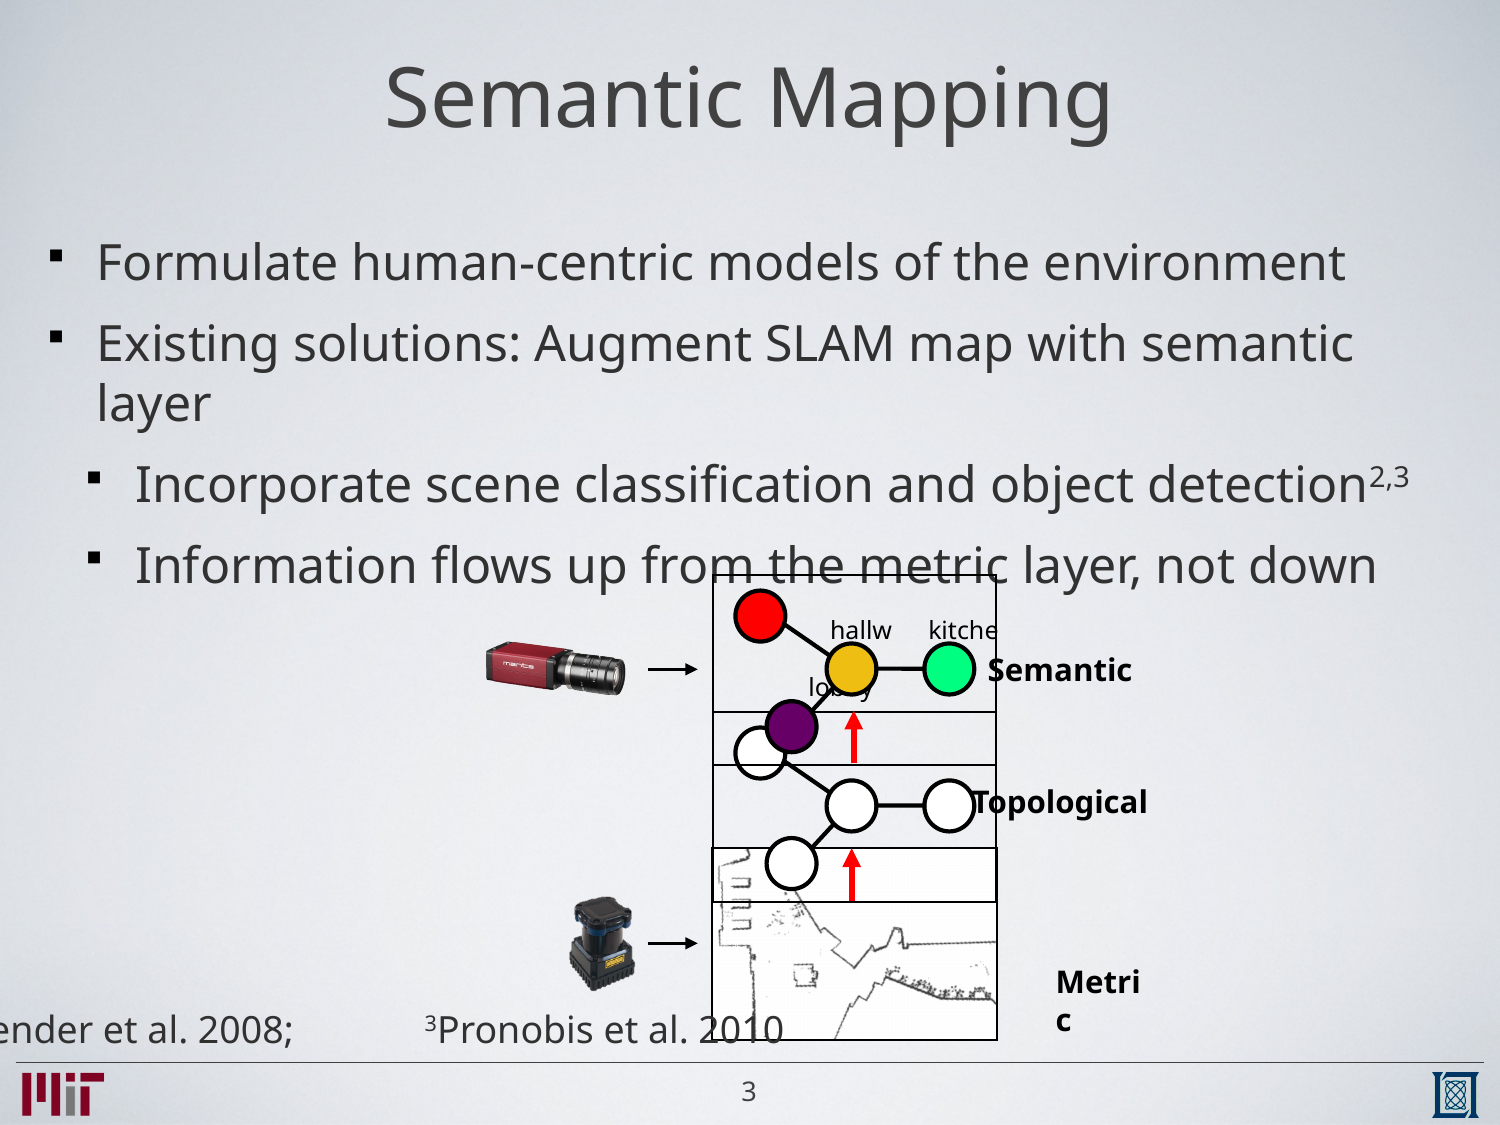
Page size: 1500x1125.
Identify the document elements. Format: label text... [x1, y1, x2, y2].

list Formulate human-centric models of the environment Existing solutions: Augment SLAM map with semantic layer Incorporate scene classification and object detection2,3 Information flows up from the metric layer, not down [41, 224, 1463, 548]
title Semantic Mapping [26, 24, 1474, 163]
text_box 2Zender et al. 2008; 3Pronobis et al. 2010 [0, 998, 800, 1058]
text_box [484, 574, 1185, 1039]
picture [0, 0, 1500, 1125]
slide_number 3 [729, 1069, 770, 1111]
